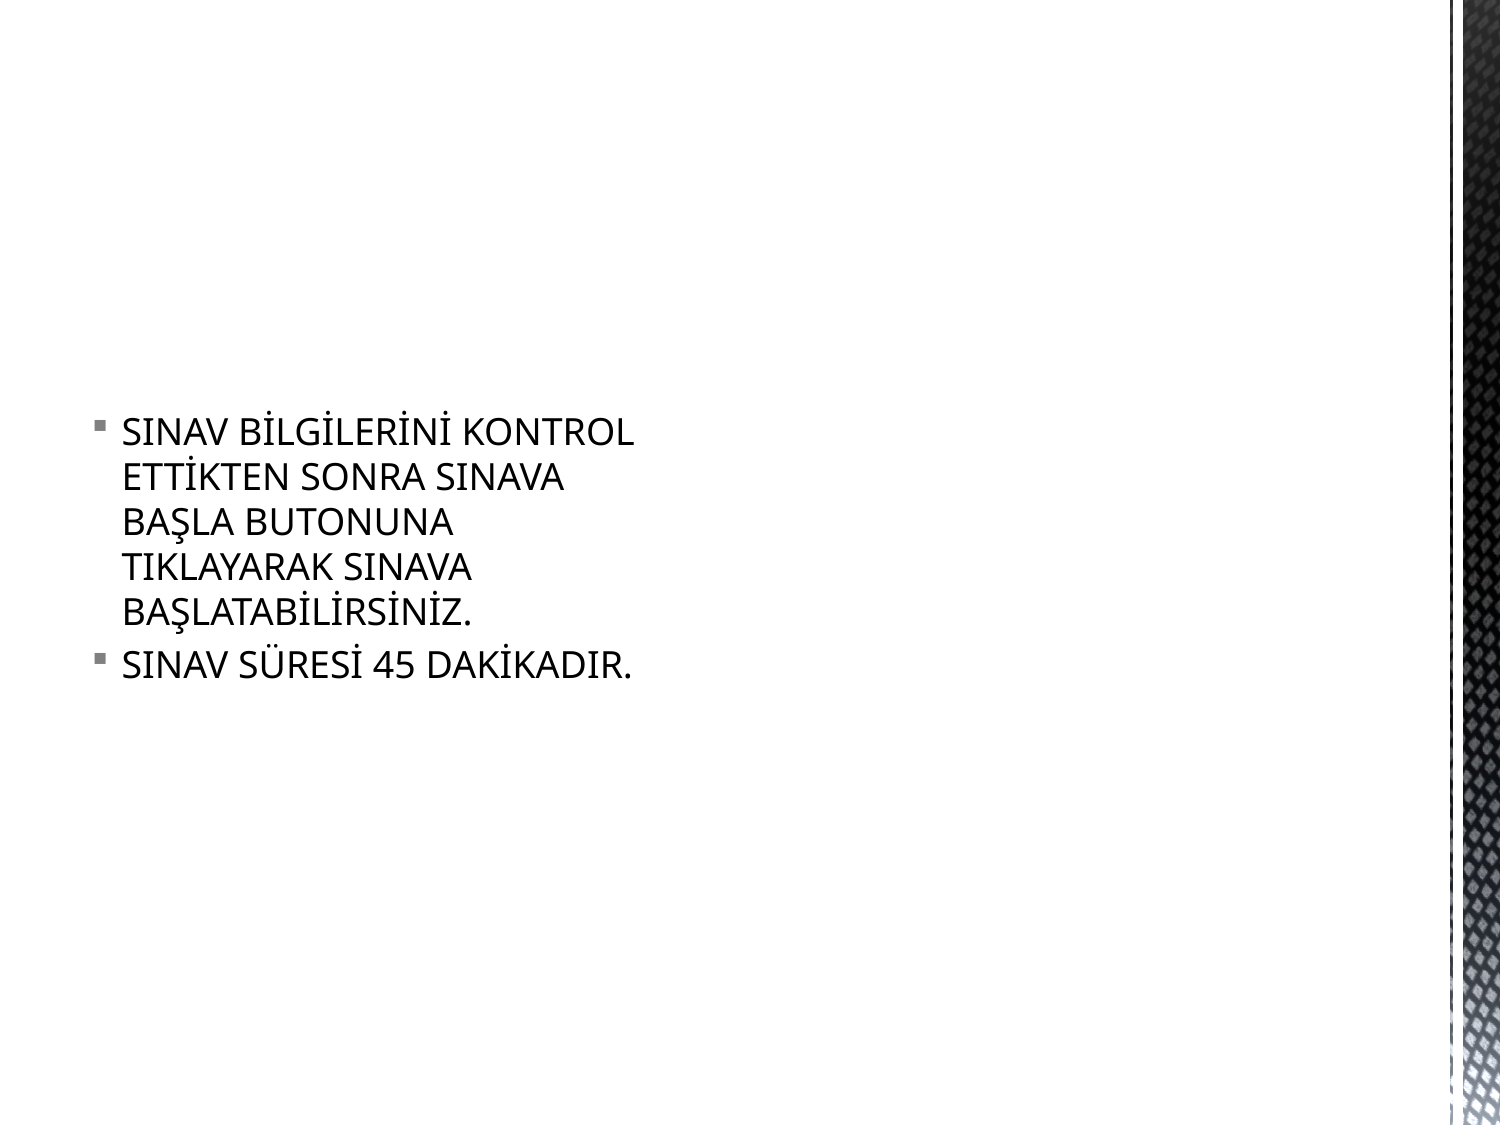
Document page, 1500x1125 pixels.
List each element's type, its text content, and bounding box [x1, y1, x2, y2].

list SINAV BİLGİLERİNİ KONTROL ETTİKTEN SONRA SINAVA BAŞLA BUTONUNA TIKLAYARAK SINAVA BAŞLATABİLİRSİNİZ. SINAV SÜRESİ 45 DAKİKADIR. [76, 78, 677, 1016]
picture [1447, 0, 1500, 1125]
